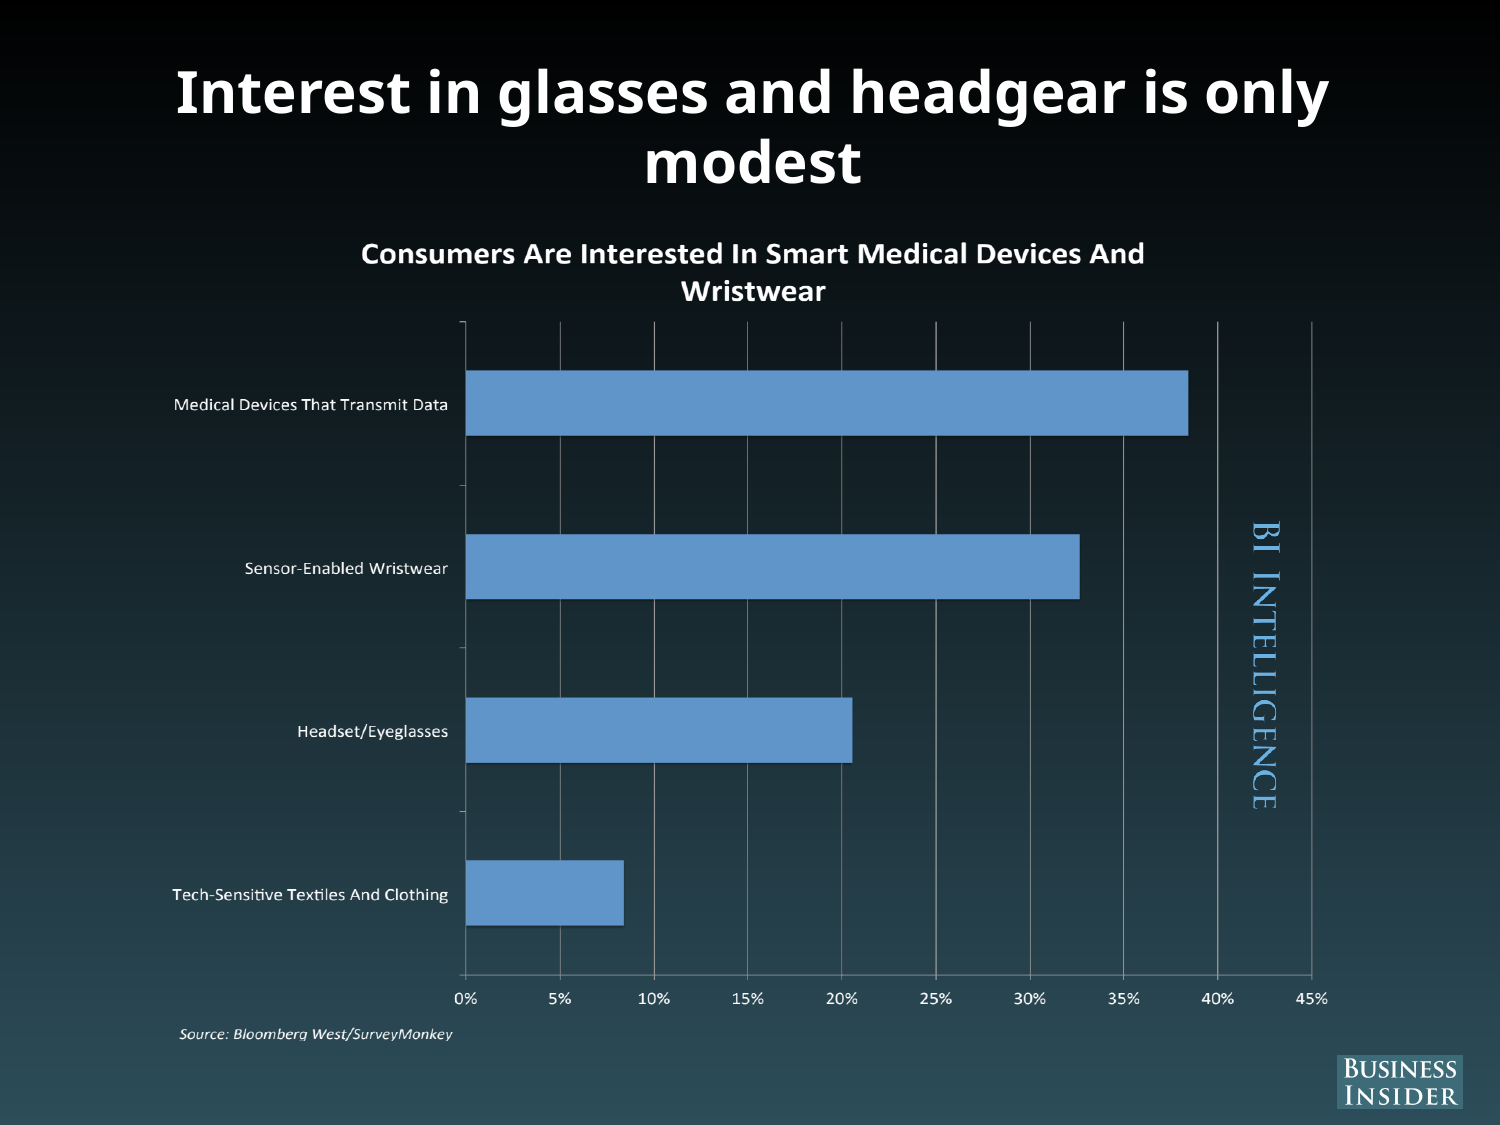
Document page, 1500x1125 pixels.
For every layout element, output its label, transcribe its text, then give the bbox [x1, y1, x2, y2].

title Interest in glasses and headgear is only modest [78, 48, 1429, 127]
picture [165, 223, 1340, 1042]
